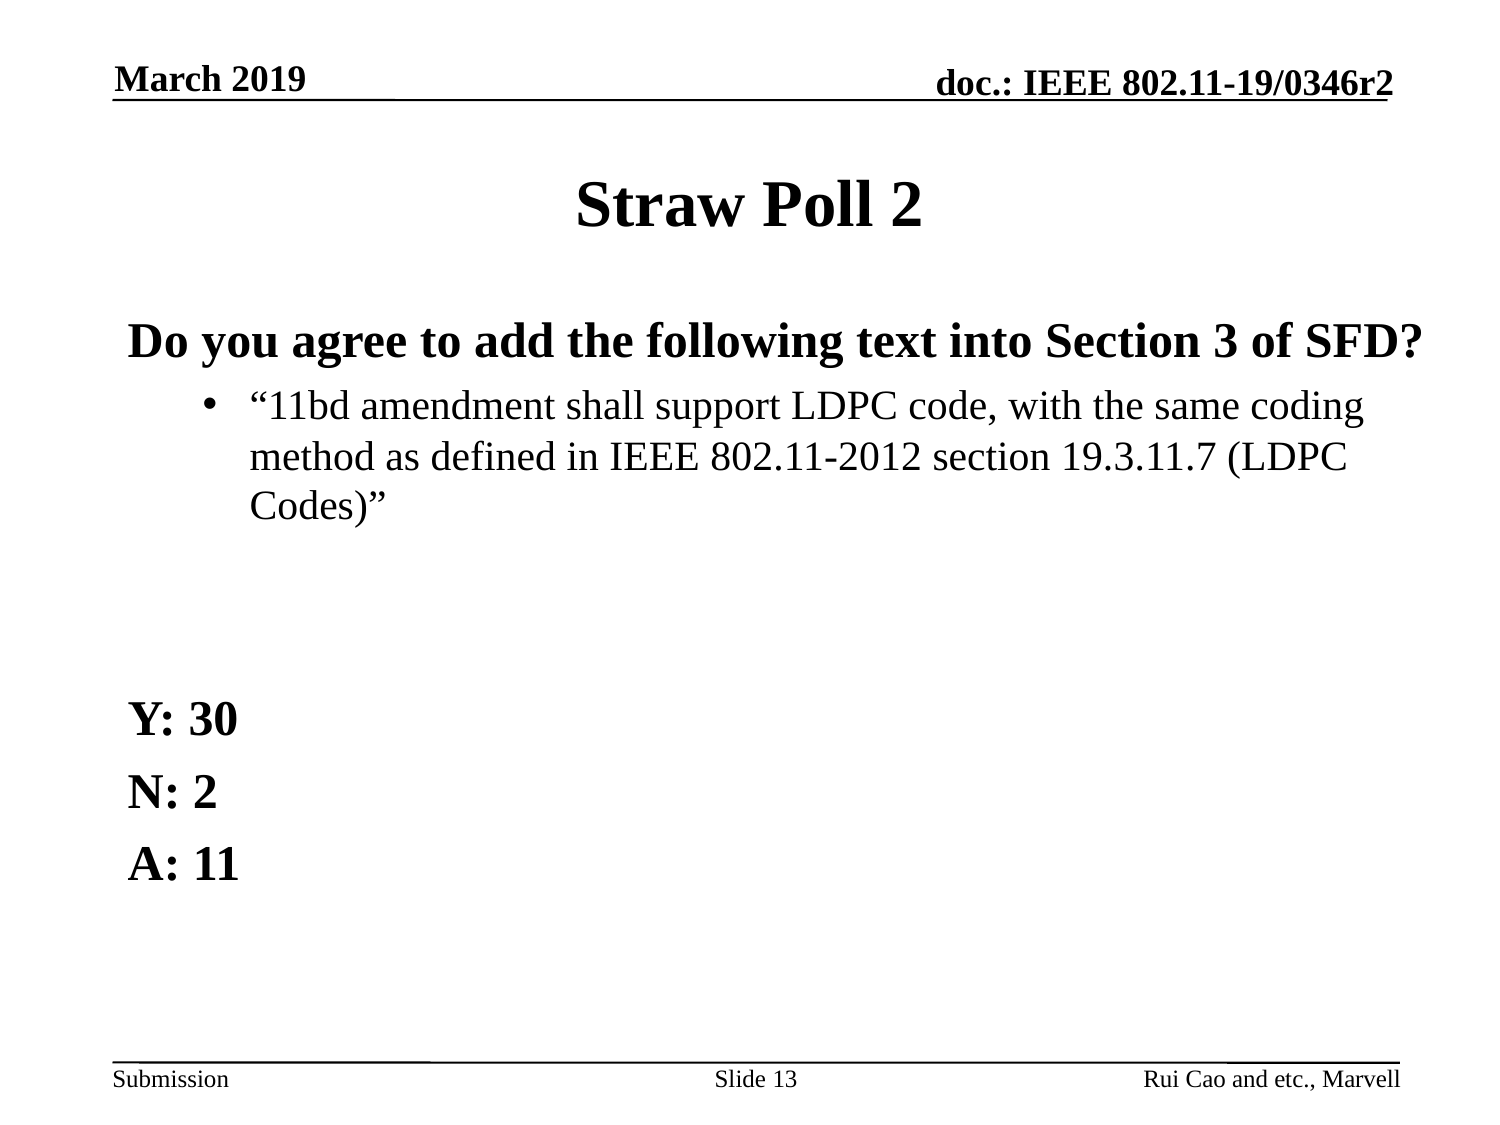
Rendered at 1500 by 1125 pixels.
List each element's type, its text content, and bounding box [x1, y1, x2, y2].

title Straw Poll 2 [112, 112, 1388, 288]
slide_number Slide 13 [712, 1061, 800, 1123]
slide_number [114, 54, 423, 100]
list Do you agree to add the following text into Section 3 of SFD? “11bd amendment shall support LDPC code, with the same coding method as defined in IEEE 802.11-2012 section 19.3.11.7 (LDPC Codes)” Y: 30 N: 2 A: 11 [112, 299, 1451, 976]
footer Rui Cao and etc., Marvell [878, 1061, 1402, 1093]
